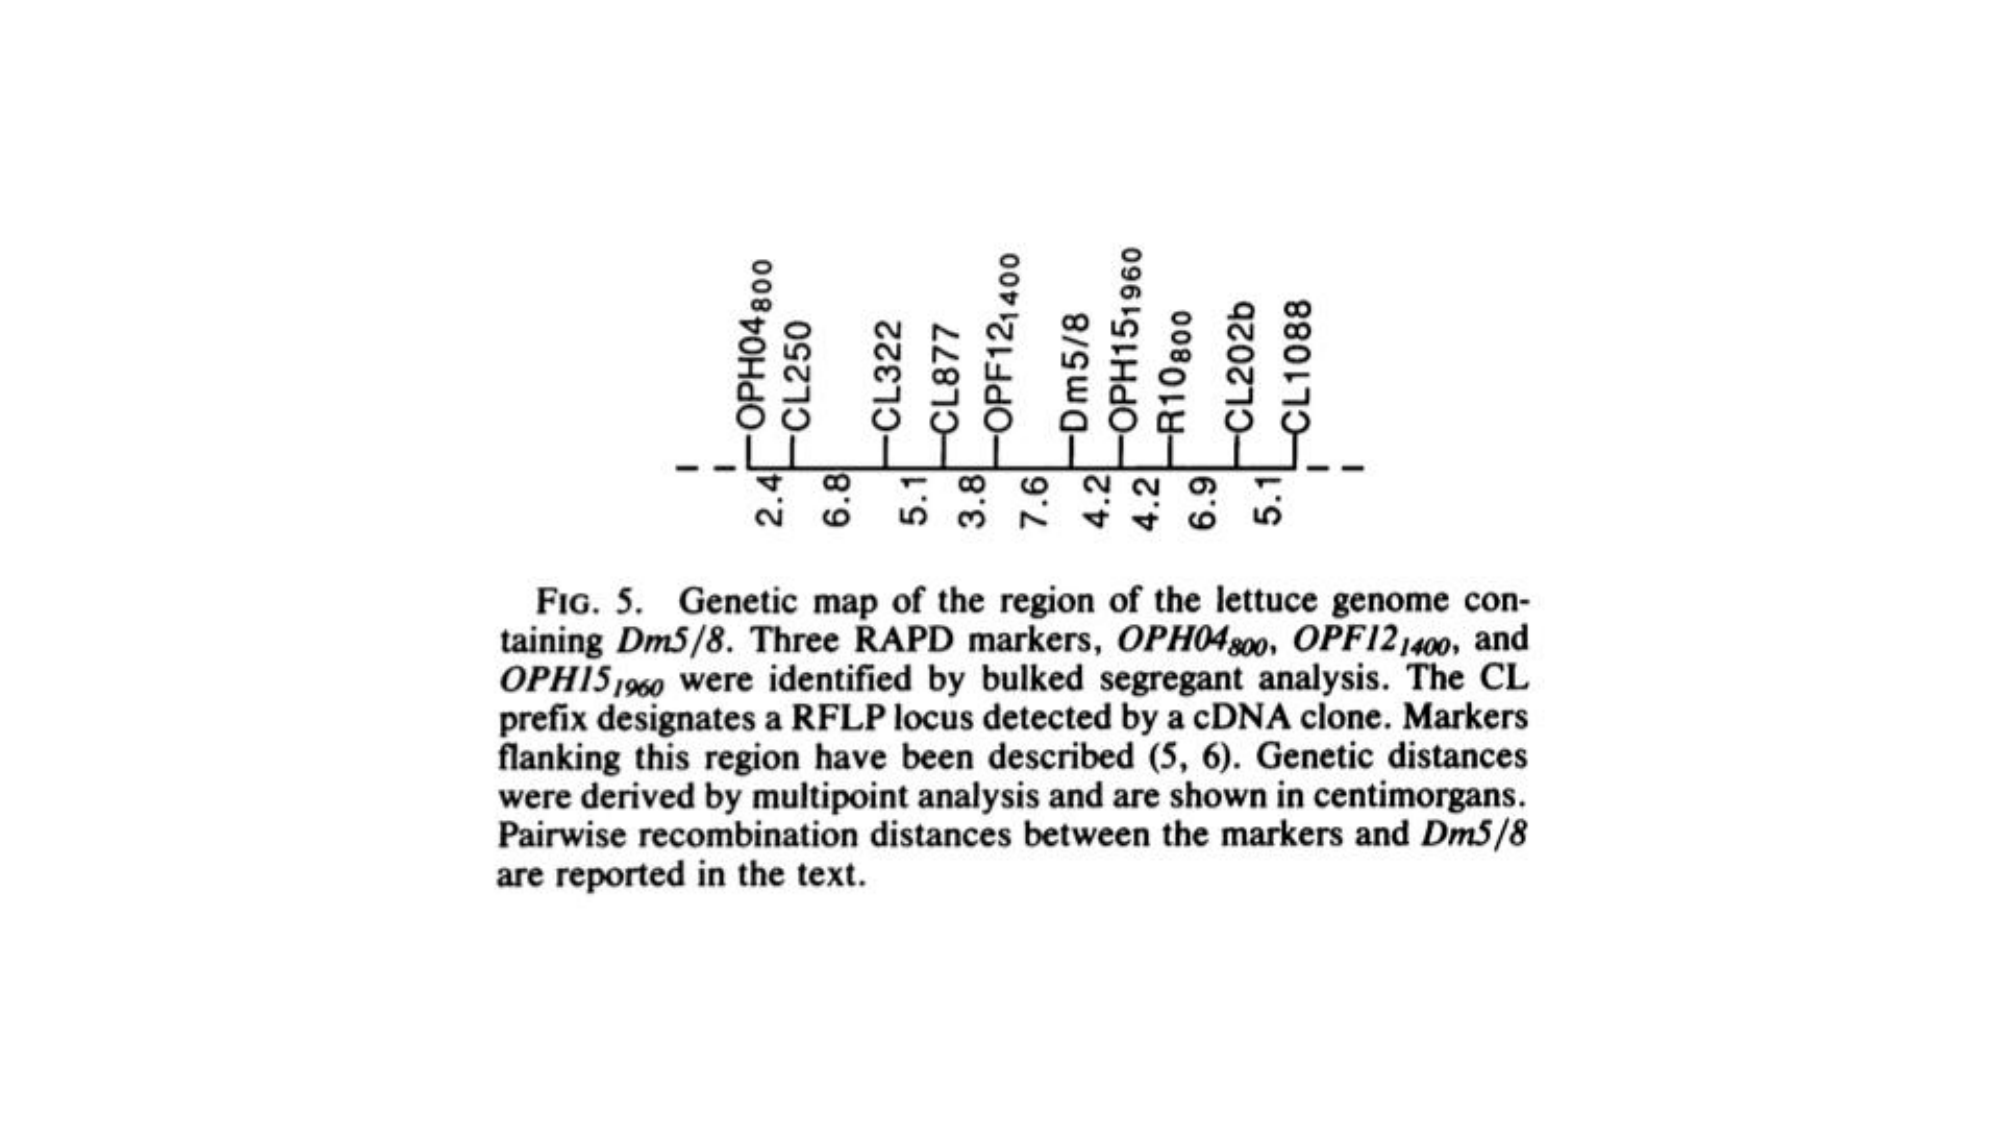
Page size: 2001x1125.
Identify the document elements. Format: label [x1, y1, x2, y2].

picture [428, 210, 1572, 915]
